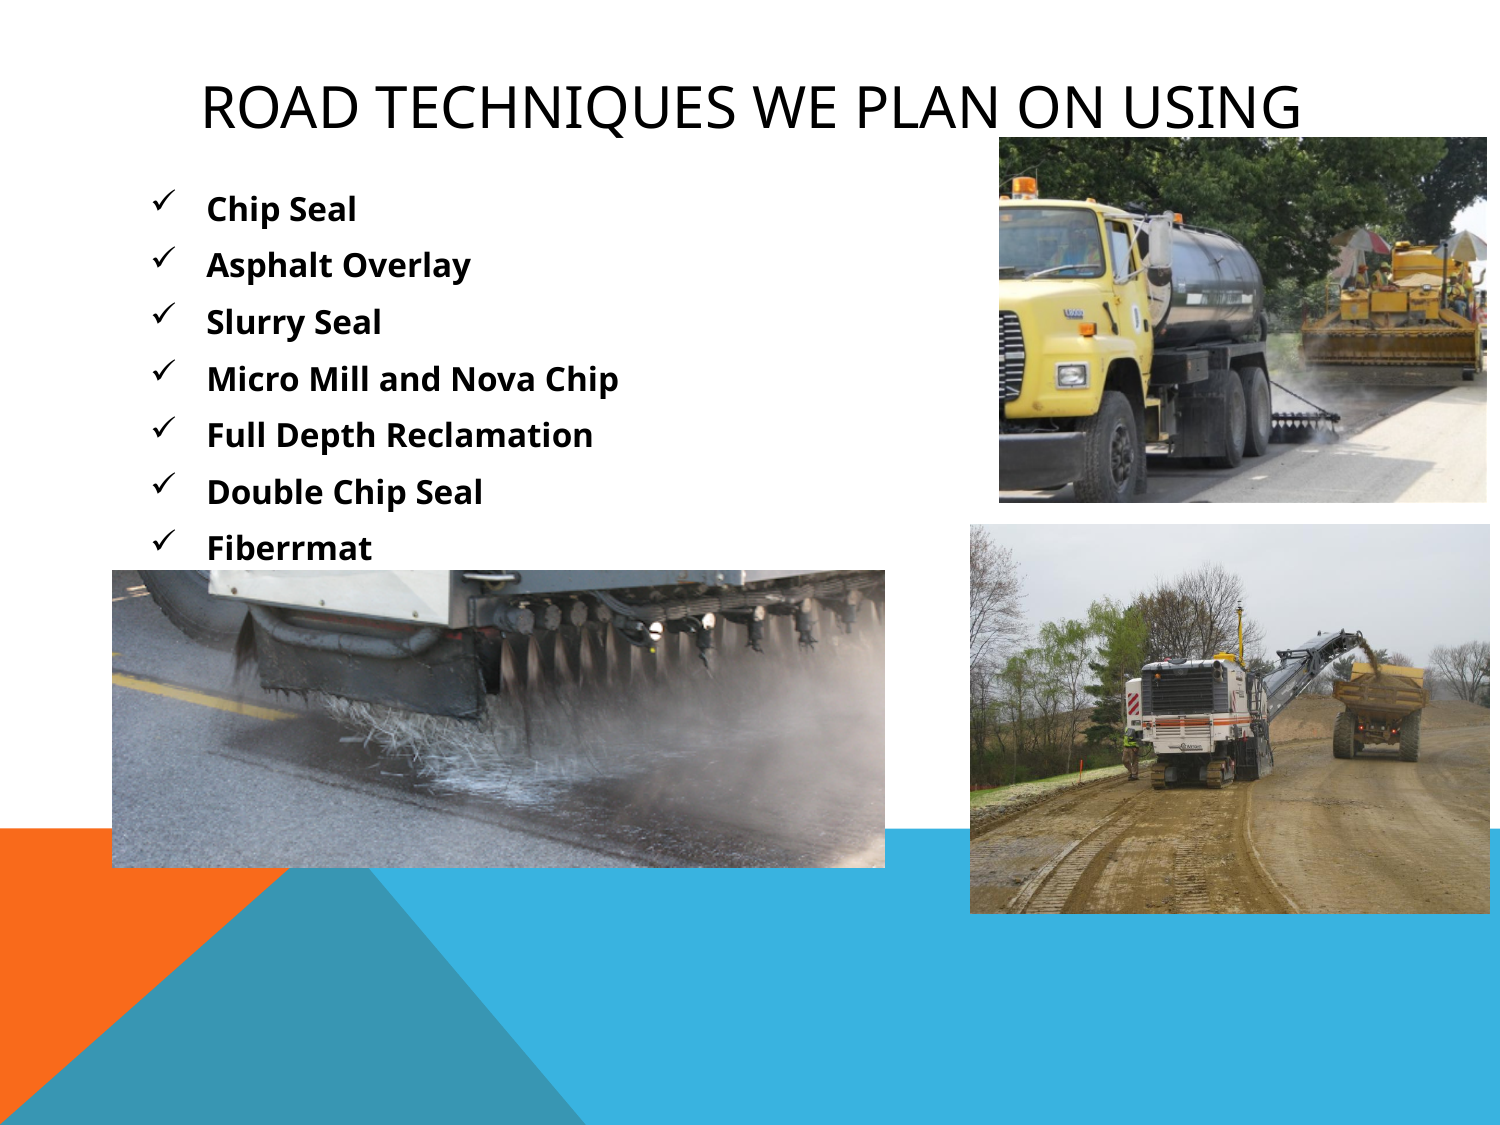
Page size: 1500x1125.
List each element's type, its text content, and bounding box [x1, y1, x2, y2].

list Chip Seal Asphalt Overlay Slurry Seal Micro Mill and Nova Chip Full Depth Reclamation Double Chip Seal Fiberrmat [135, 180, 1369, 768]
picture [112, 570, 885, 869]
picture [999, 137, 1487, 503]
picture [970, 524, 1490, 915]
title Road Techniques We plan on using [135, 60, 1369, 150]
